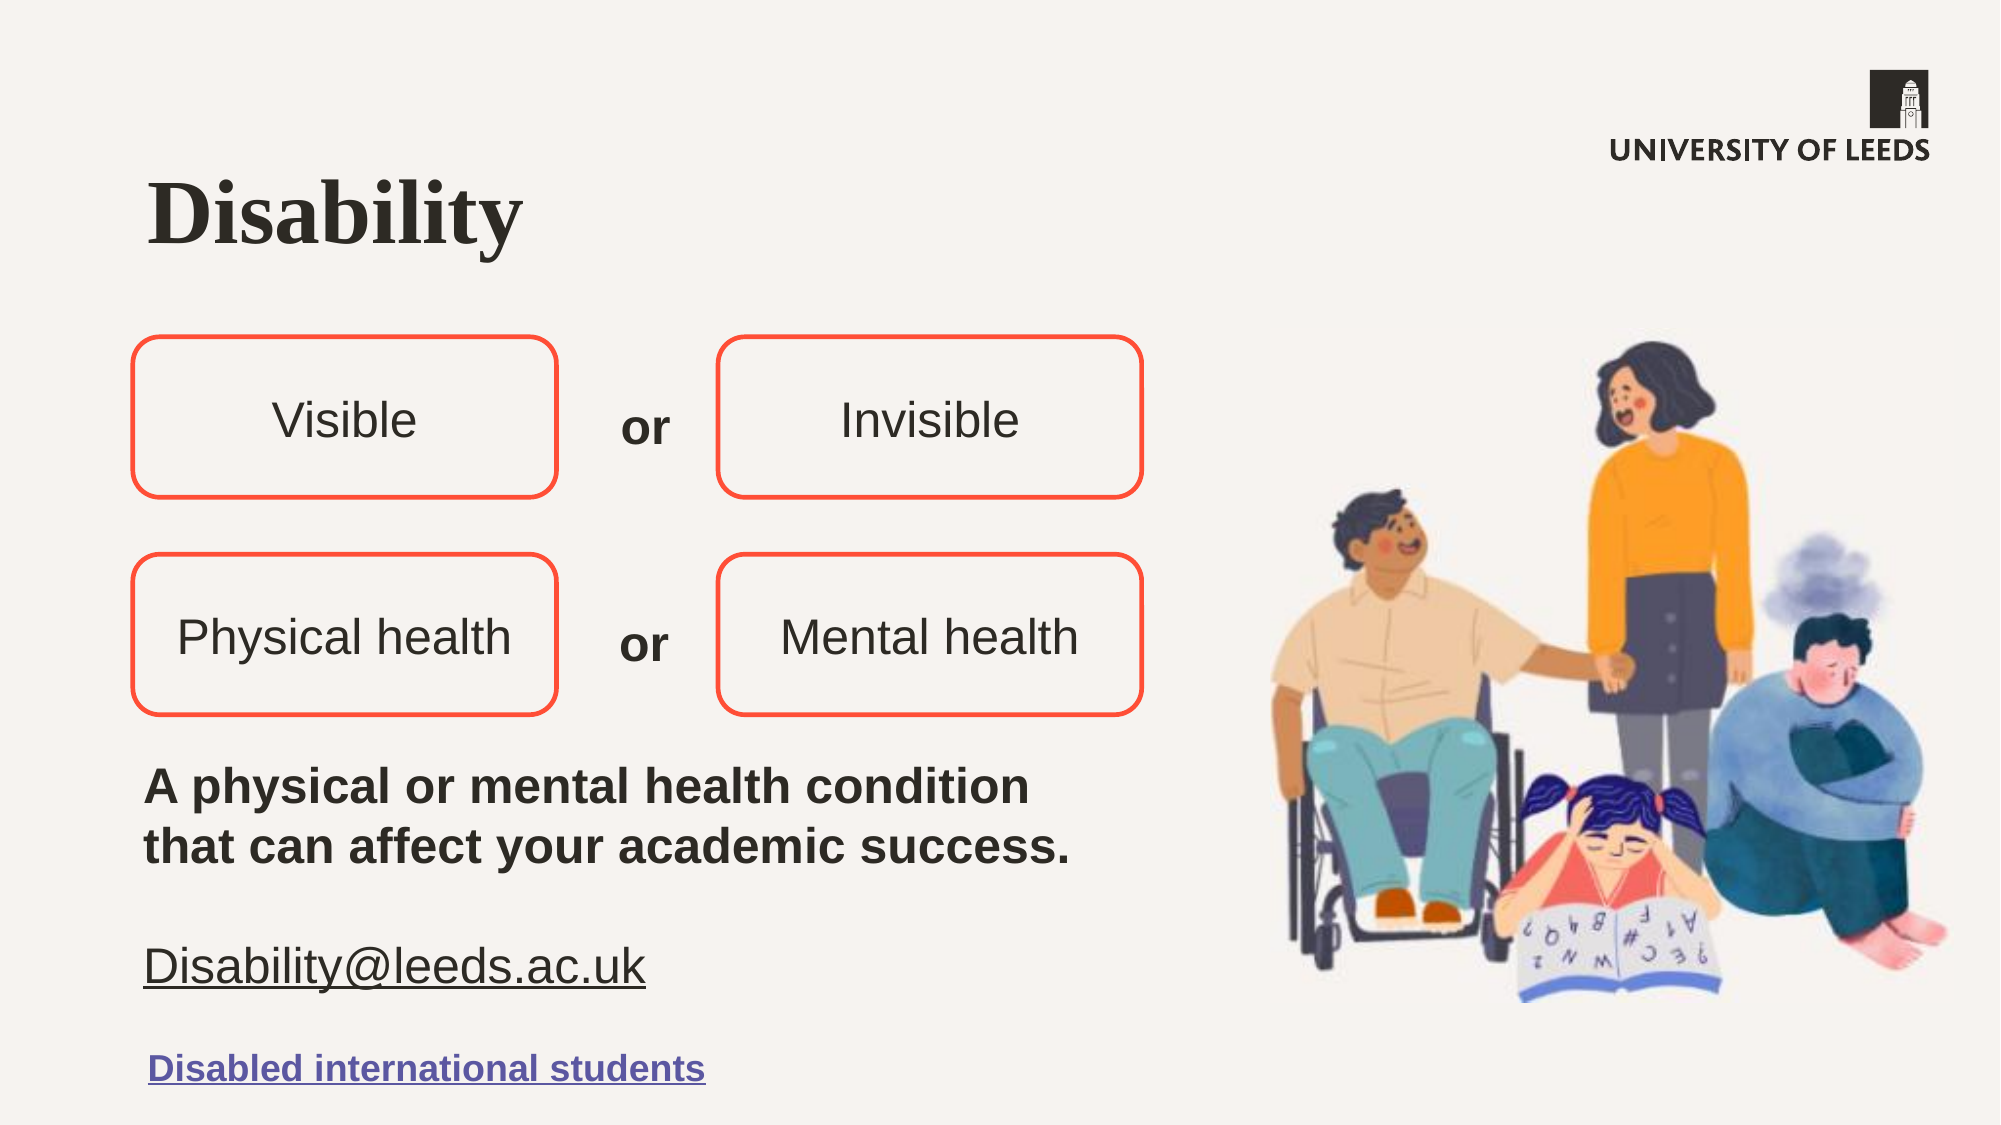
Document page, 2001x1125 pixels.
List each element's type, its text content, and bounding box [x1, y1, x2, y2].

picture [1270, 328, 1954, 1003]
text_box Disabled international students [132, 1036, 1133, 1096]
text_box Visible [131, 335, 558, 499]
text_box Mental health [717, 553, 1143, 716]
text_box or [605, 386, 686, 462]
text_box Disability [132, 156, 1435, 375]
text_box or [604, 604, 685, 679]
text_box A physical or mental health condition that can affect your academic success. Disability@leeds.ac.uk [128, 745, 1137, 1001]
text_box Physical health [131, 553, 558, 716]
text_box Invisible [717, 335, 1143, 499]
